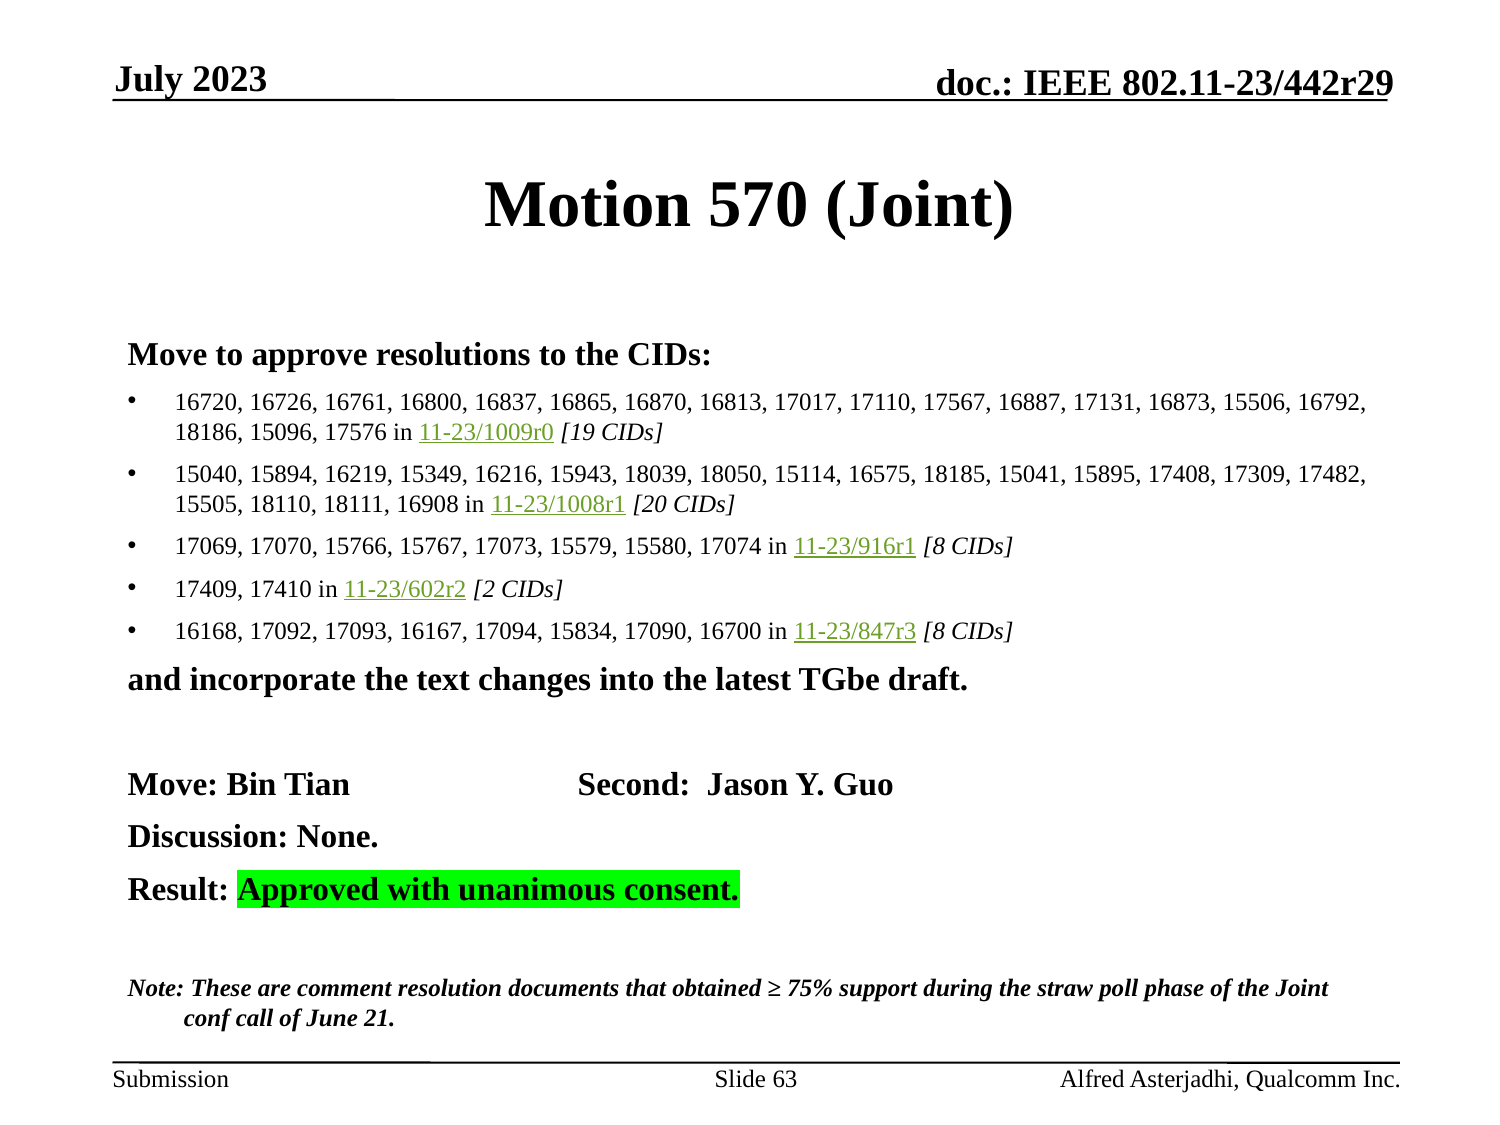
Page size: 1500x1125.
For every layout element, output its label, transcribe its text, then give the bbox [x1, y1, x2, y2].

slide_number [114, 54, 423, 100]
footer Alfred Asterjadhi, Qualcomm Inc. [878, 1061, 1402, 1093]
title Motion 570 (Joint) [112, 112, 1388, 288]
slide_number Slide 63 [712, 1061, 800, 1123]
list Move to approve resolutions to the CIDs: 16720, 16726, 16761, 16800, 16837, 16865, 16870, 16813, 17017, 17110, 17567, 16887, 17131, 16873, 15506, 16792, 18186, 15096, 17576 in 11-23/1009r0 [19 CIDs] 15040, 15894, 16219, 15349, 16216, 15943, 18039, 18050, 15114, 16575, 18185, 15041, 15895, 17408, 17309, 17482, 15505, 18110, 18111, 16908 in 11-23/1008r1 [20 CIDs] 17069, 17070, 15766, 15767, 17073, 15579, 15580, 17074 in 11-23/916r1 [8 CIDs] 17409, 17410 in 11-23/602r2 [2 CIDs] 16168, 17092, 17093, 16167, 17094, 15834, 17090, 16700 in 11-23/847r3 [8 CIDs] and incorporate the text changes into the latest TGbe draft. Move: Bin Tian Second: Jason Y. Guo Discussion: None. Result: Approved with unanimous consent. Note: These are comment resolution documents that obtained ≥ 75% support during the straw poll phase of the Joint conf call of June 21. [112, 324, 1388, 1063]
